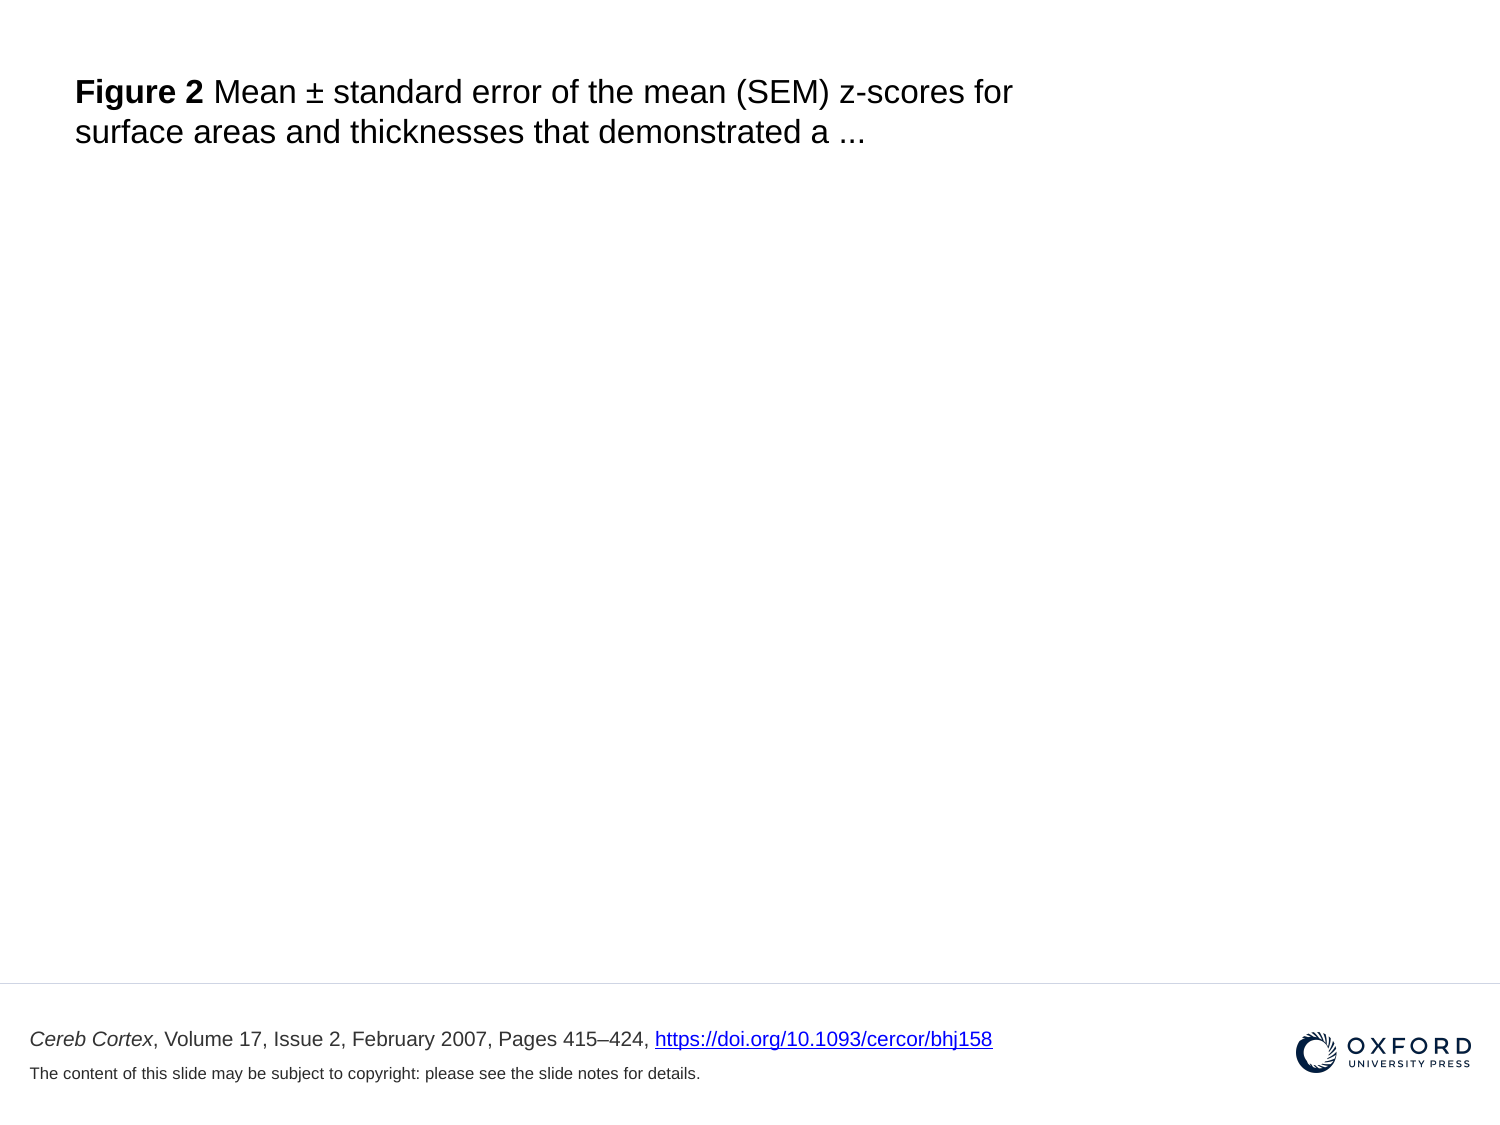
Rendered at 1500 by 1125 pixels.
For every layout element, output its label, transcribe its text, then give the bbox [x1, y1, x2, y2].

title Figure 2 Mean ± standard error of the mean (SEM) z-scores for surface areas and thicknesses that demonstrated a ... [75, 69, 1078, 171]
footer Cereb Cortex, Volume 17, Issue 2, February 2007, Pages 415–424, https://doi.org/10.1093/cercor/bhj158 The content of this slide may be subject to copyright: please see the slide notes for details. [0, 983, 1260, 1125]
picture [1296, 1032, 1471, 1073]
